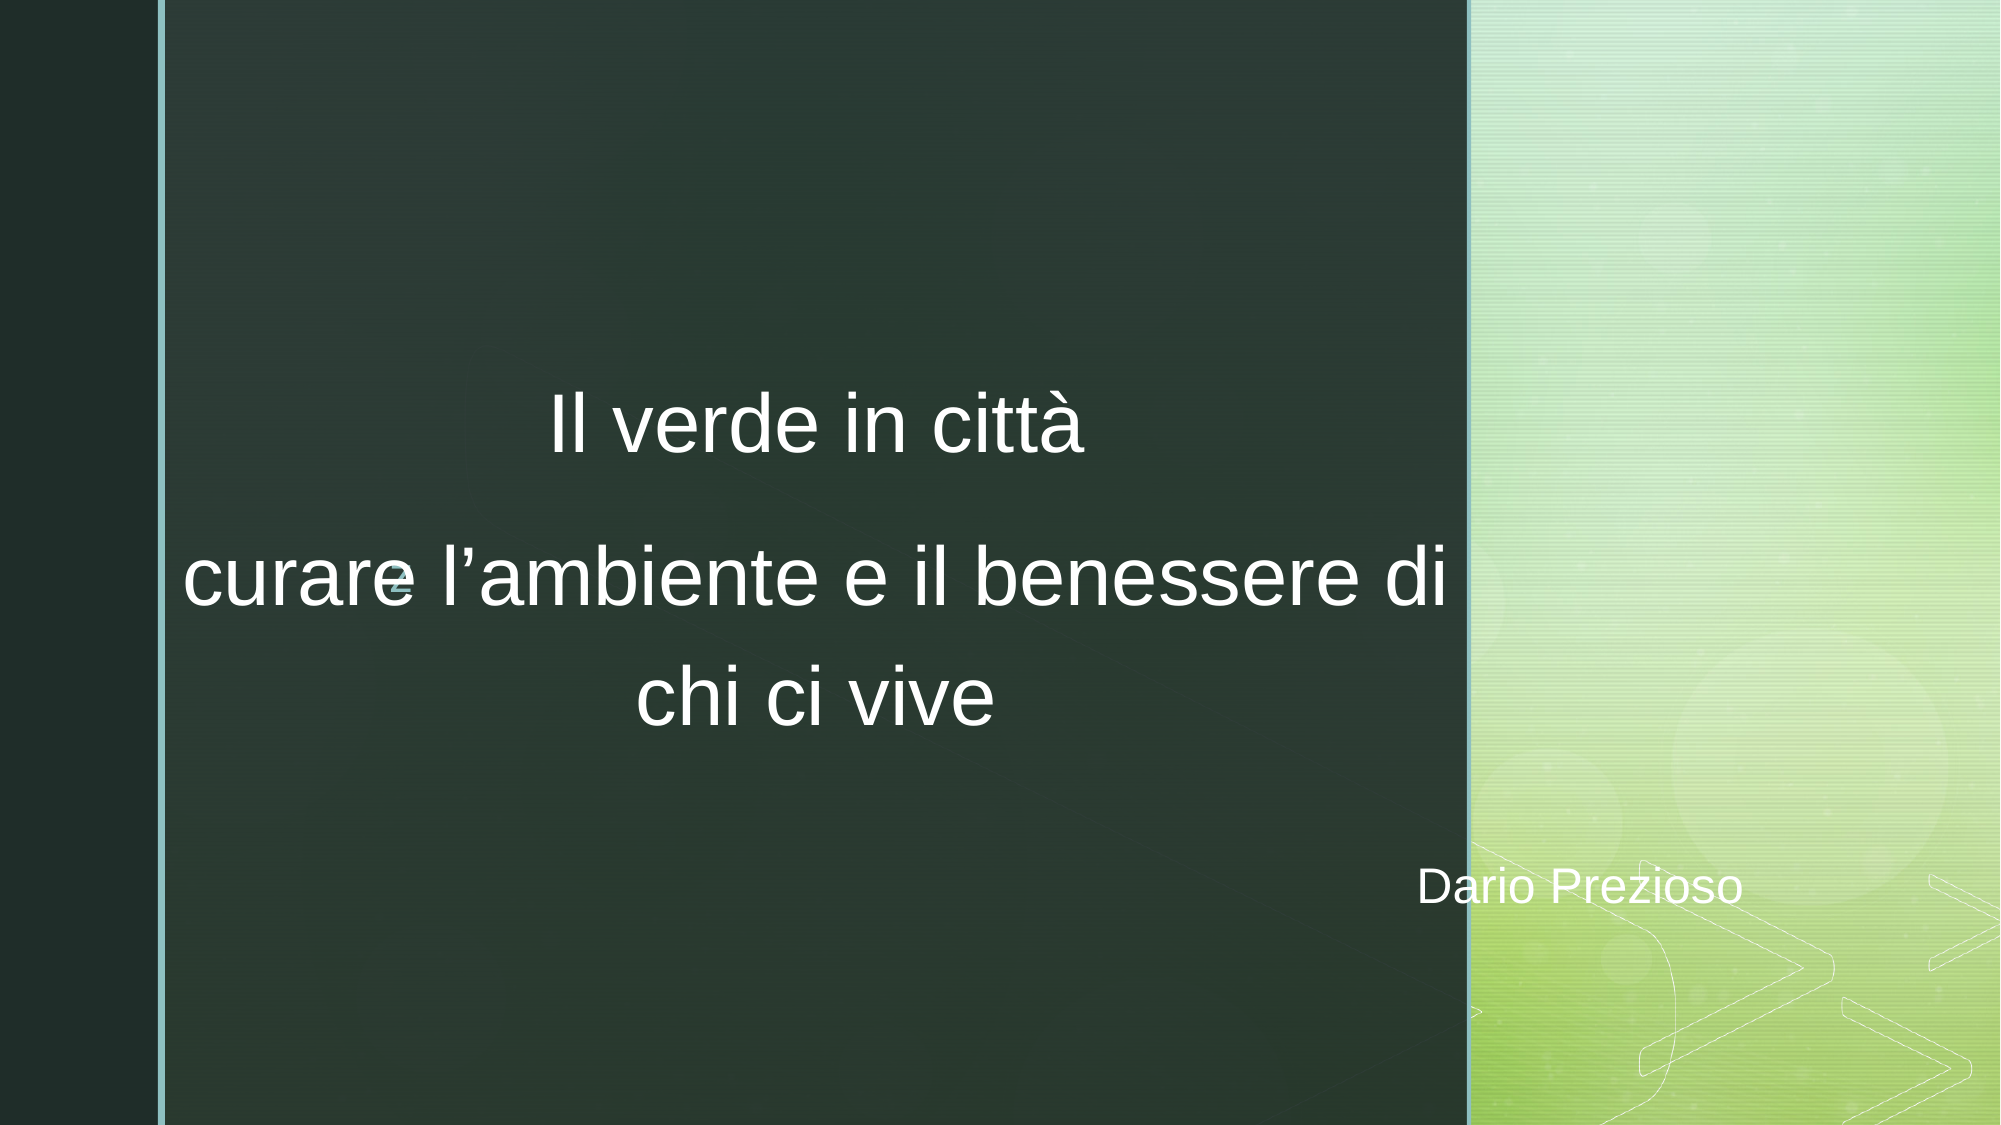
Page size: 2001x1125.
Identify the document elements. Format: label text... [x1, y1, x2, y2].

picture [1472, 0, 2001, 1125]
title Dario Prezioso [1340, 852, 1835, 935]
subtitle Il verde in città curare l’ambiente e il benessere di chi ci vive [163, 190, 1470, 750]
